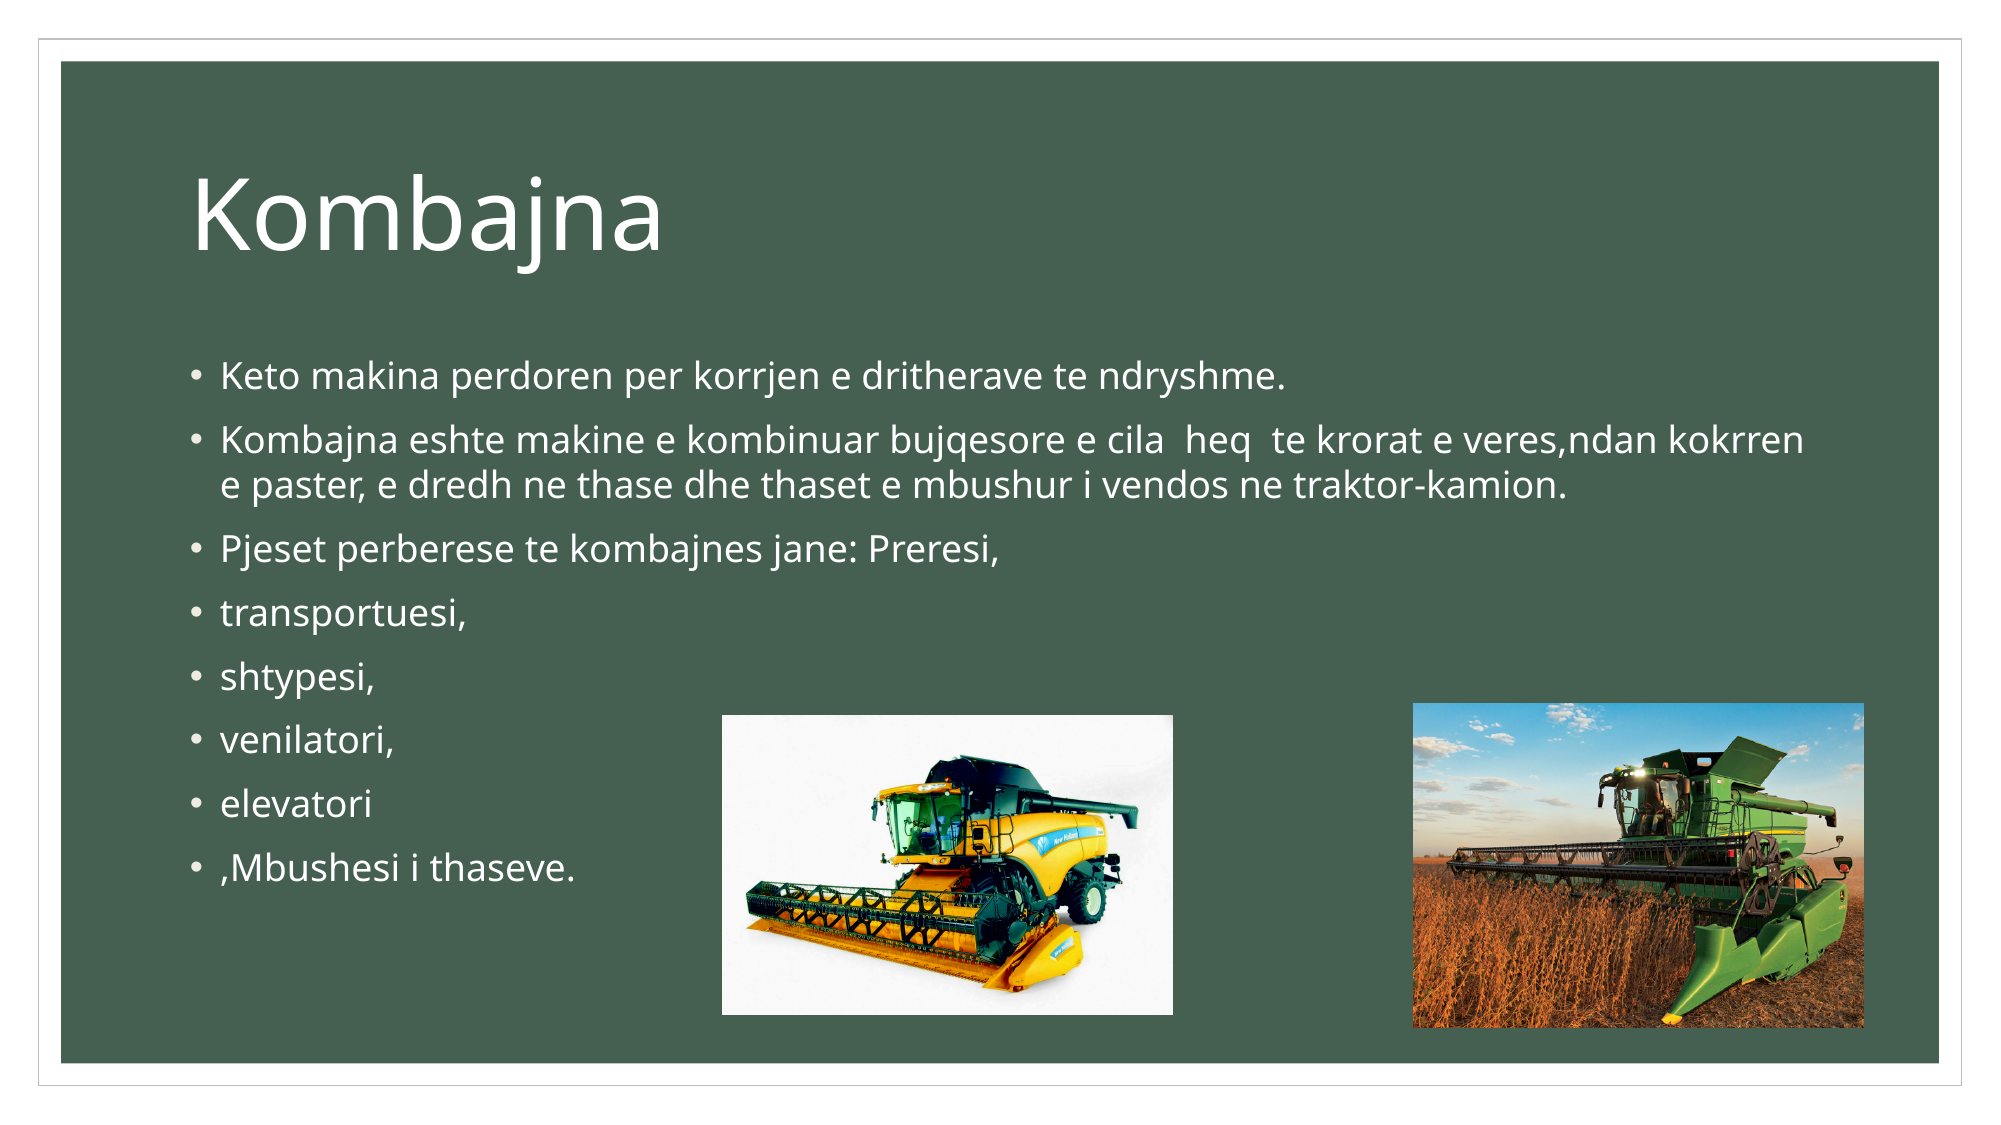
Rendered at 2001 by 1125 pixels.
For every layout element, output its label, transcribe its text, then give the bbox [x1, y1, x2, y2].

list Keto makina perdoren per korrjen e dritherave te ndryshme. Kombajna eshte makine e kombinuar bujqesore e cila heq te krorat e veres,ndan kokrren e paster, e dredh ne thase dhe thaset e mbushur i vendos ne traktor-kamion. Pjeset perberese te kombajnes jane: Preresi, transportuesi, shtypesi, venilatori, elevatori ,Mbushesi i thaseve. [174, 345, 1825, 990]
title Kombajna [174, 105, 1825, 331]
picture [1413, 703, 1864, 1028]
picture [722, 715, 1173, 1015]
